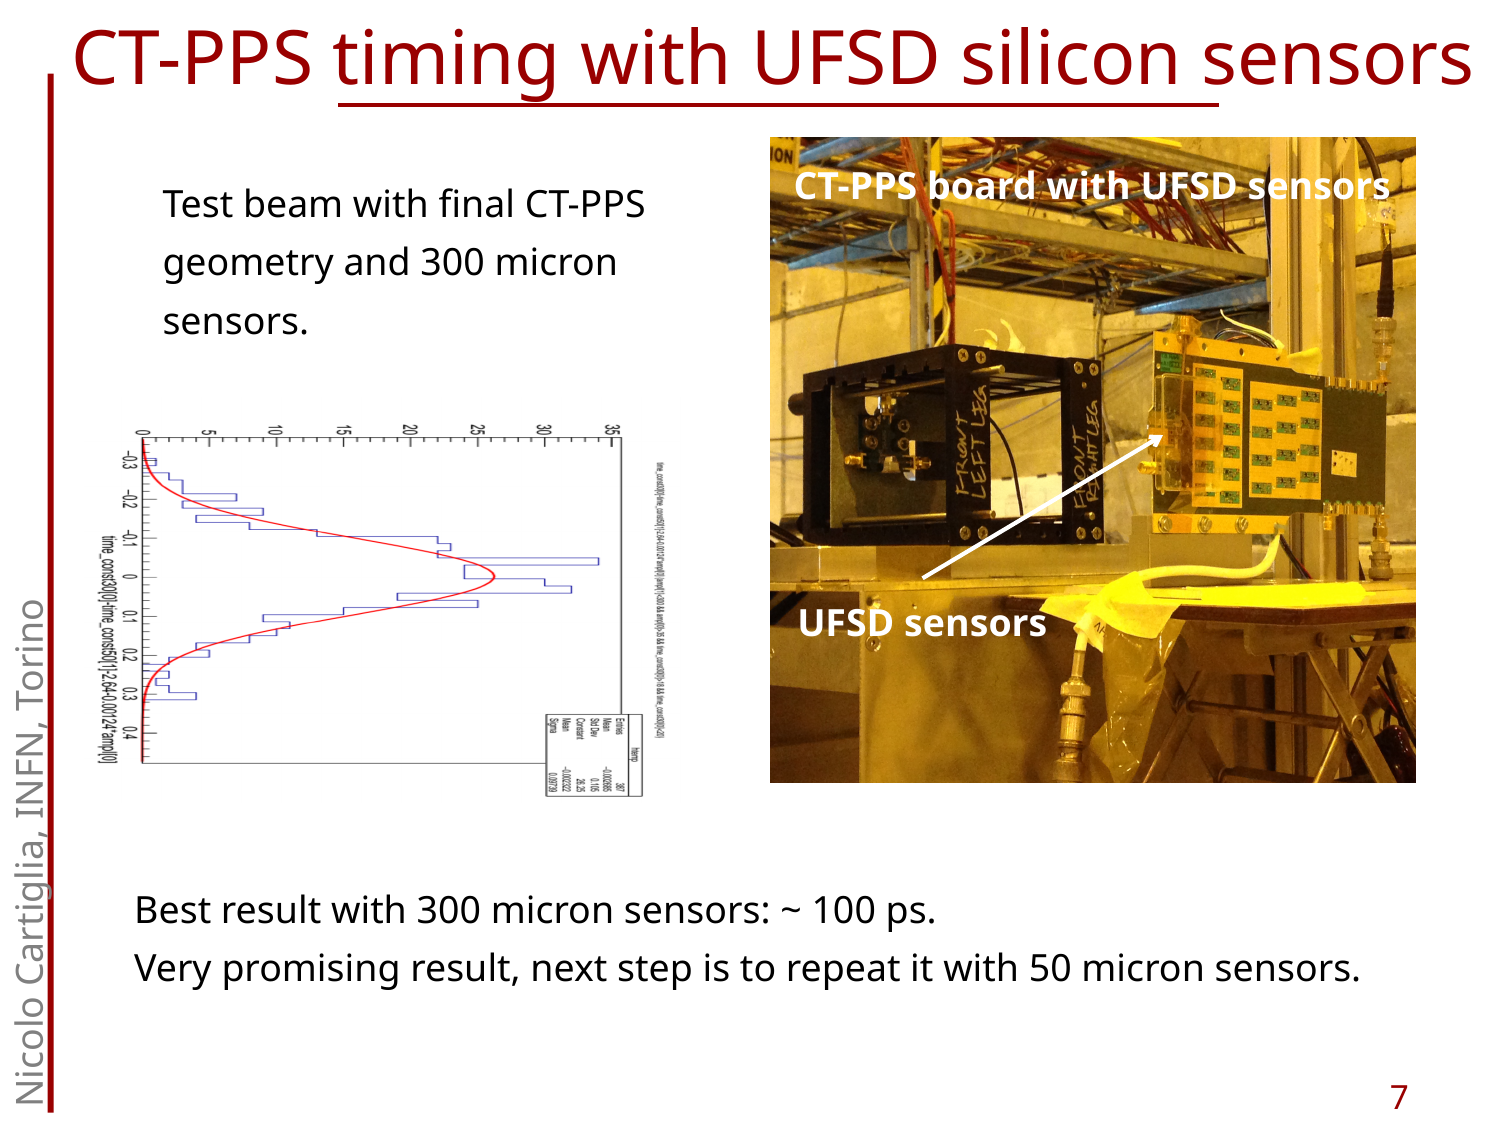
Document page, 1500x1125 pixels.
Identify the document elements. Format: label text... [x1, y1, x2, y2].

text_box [922, 434, 1164, 579]
footer Nicolo Cartiglia, INFN, Torino [0, 137, 41, 1123]
title CT-PPS timing with UFSD silicon sensors [46, 0, 1500, 108]
text_box Best result with 300 micron sensors: ~ 100 ps. Very promising result, next step is to repeat it with 50 micron sensors. [119, 864, 1378, 997]
text_box Test beam with final CT-PPS geometry and 300 micron sensors. [147, 158, 681, 350]
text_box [769, 136, 1416, 783]
picture [178, 301, 586, 899]
slide_number 7 [1375, 1073, 1467, 1125]
